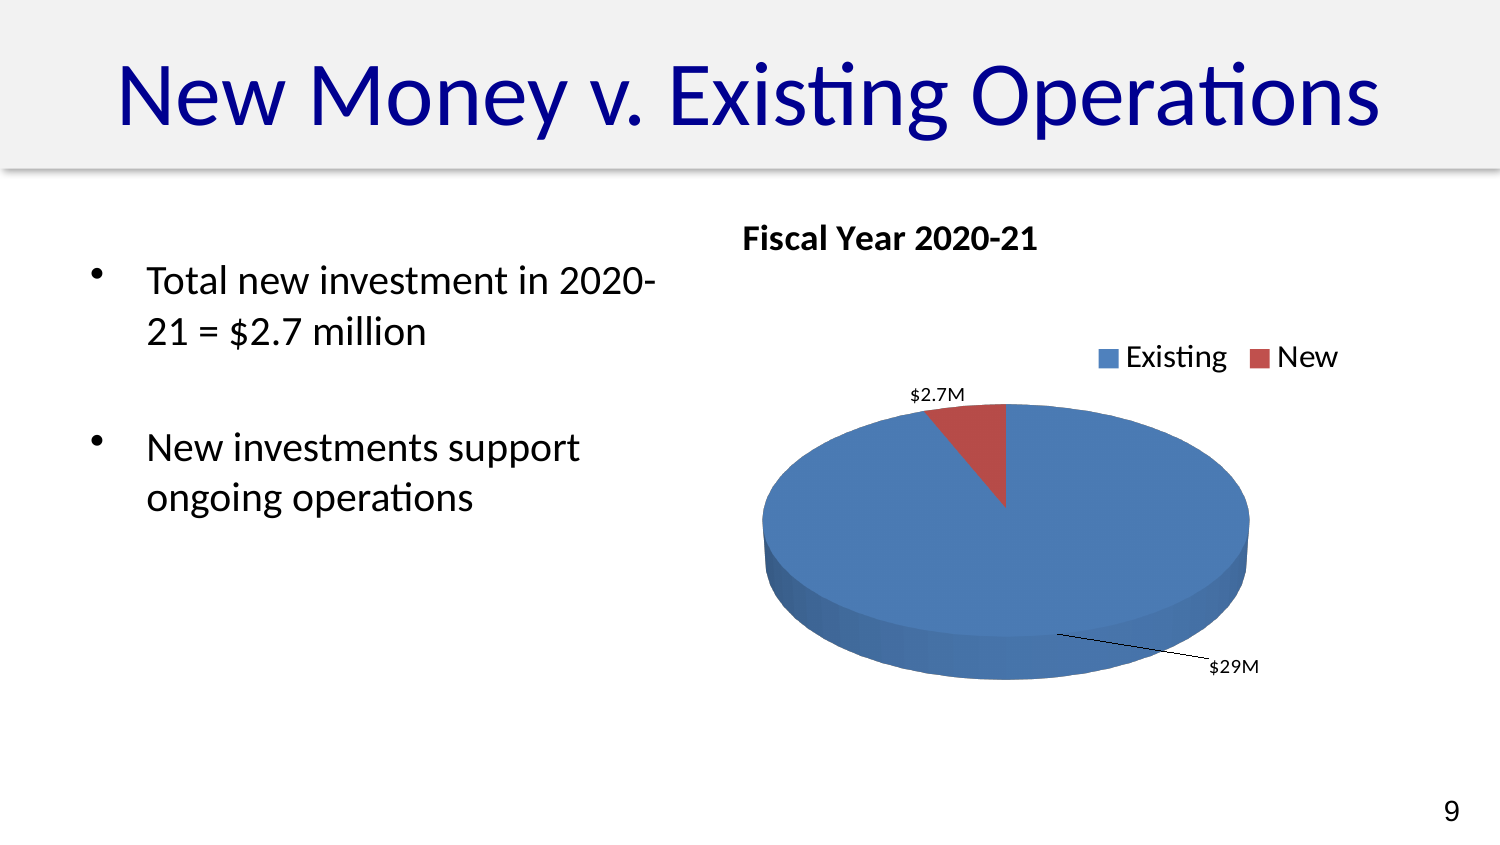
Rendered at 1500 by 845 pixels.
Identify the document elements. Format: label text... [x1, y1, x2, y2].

list Total new investment in 2020-21 = $2.7 million New investments support ongoing operations [75, 187, 675, 745]
slide_number 9 [1124, 784, 1476, 823]
chart [612, 196, 1401, 698]
title New Money v. Existing Operations [75, 18, 1425, 160]
